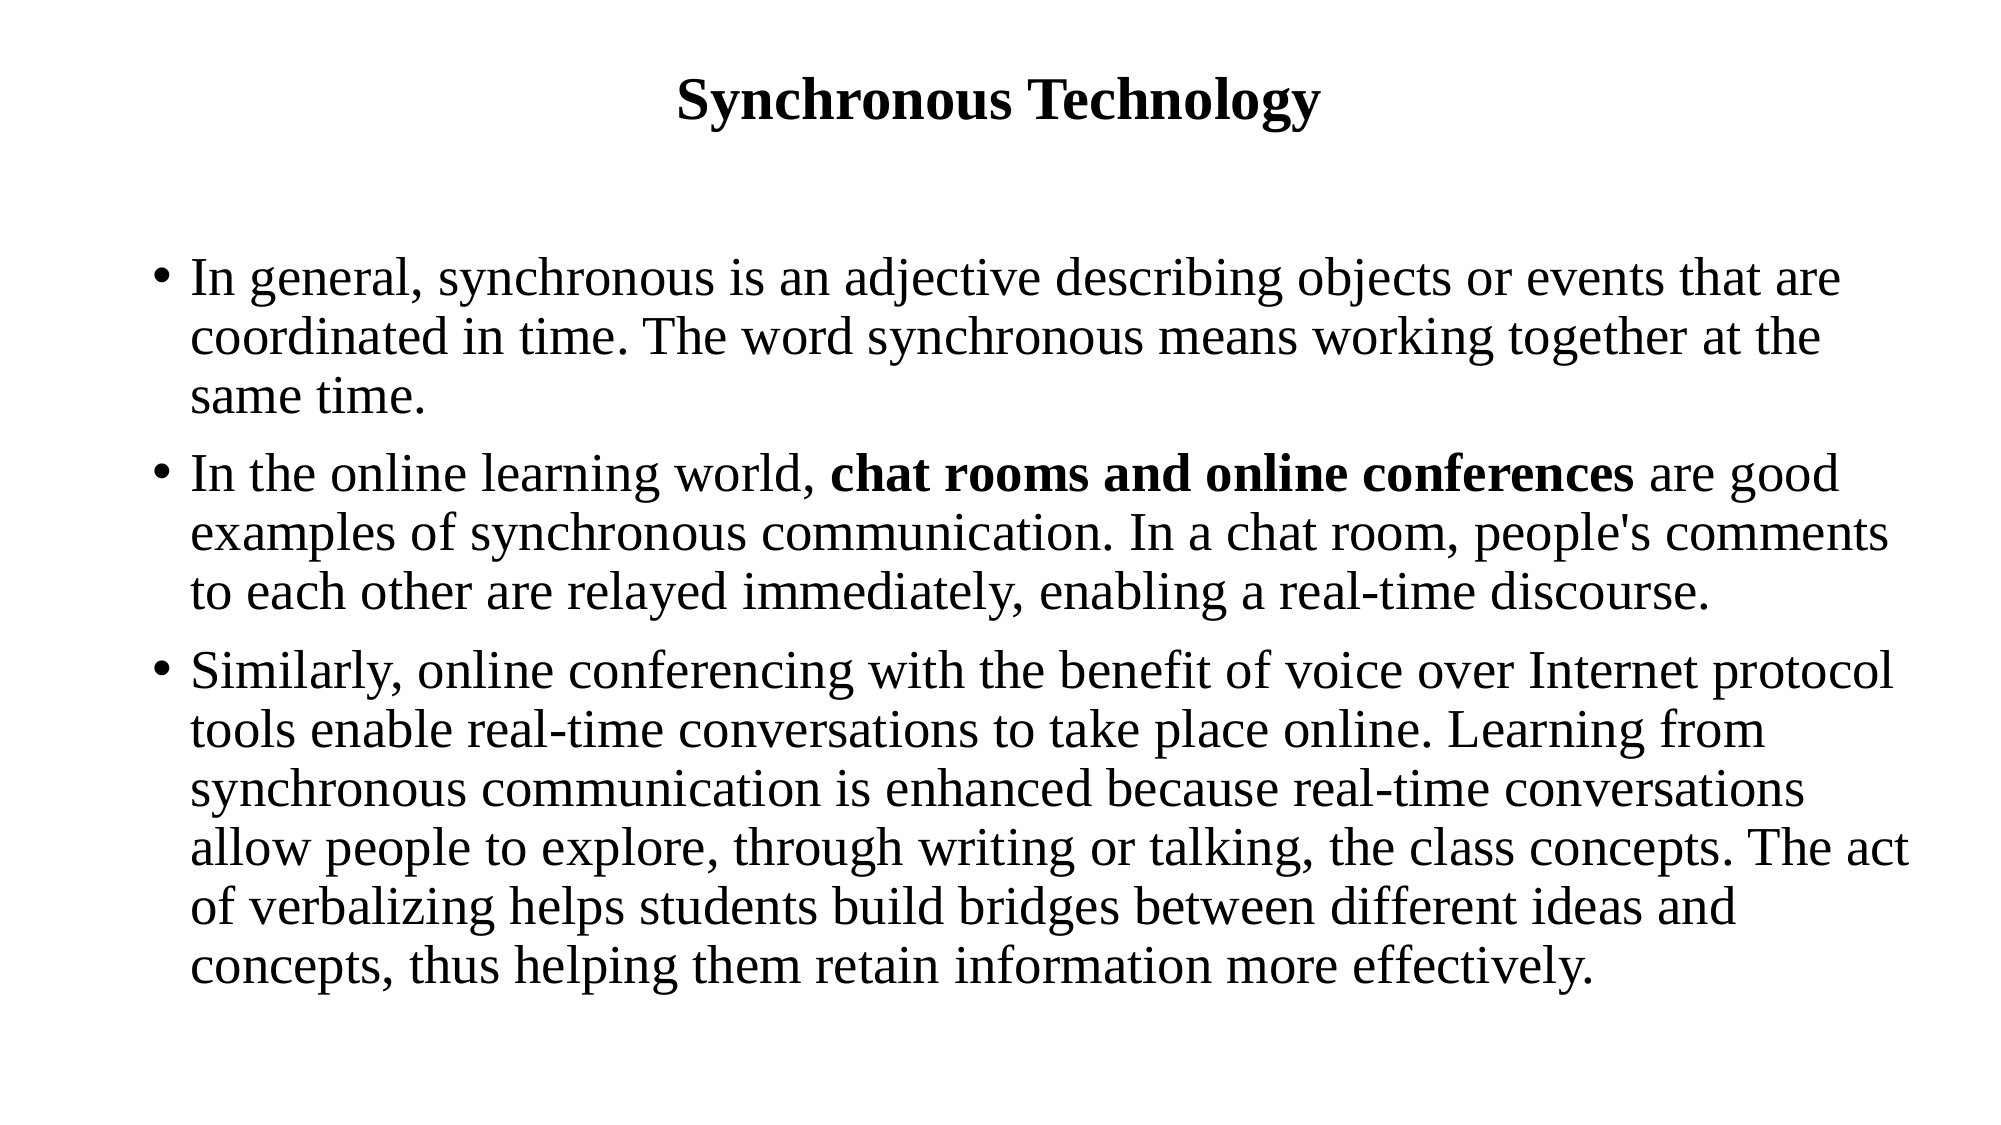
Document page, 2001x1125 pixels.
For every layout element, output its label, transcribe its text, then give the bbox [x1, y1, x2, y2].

title Synchronous Technology [137, 59, 1863, 240]
list In general, synchronous is an adjective describing objects or events that are coordinated in time. The word synchronous means working together at the same time. In the online learning world, chat rooms and online conferences are good examples of synchronous communication. In a chat room, people's comments to each other are relayed immediately, enabling a real-time discourse. Similarly, online conferencing with the benefit of voice over Internet protocol tools enable real-time conversations to take place online. Learning from synchronous communication is enhanced because real-time conversations allow people to explore, through writing or talking, the class concepts. The act of verbalizing helps students build bridges between different ideas and concepts, thus helping them retain information more effectively. [137, 240, 1938, 1014]
